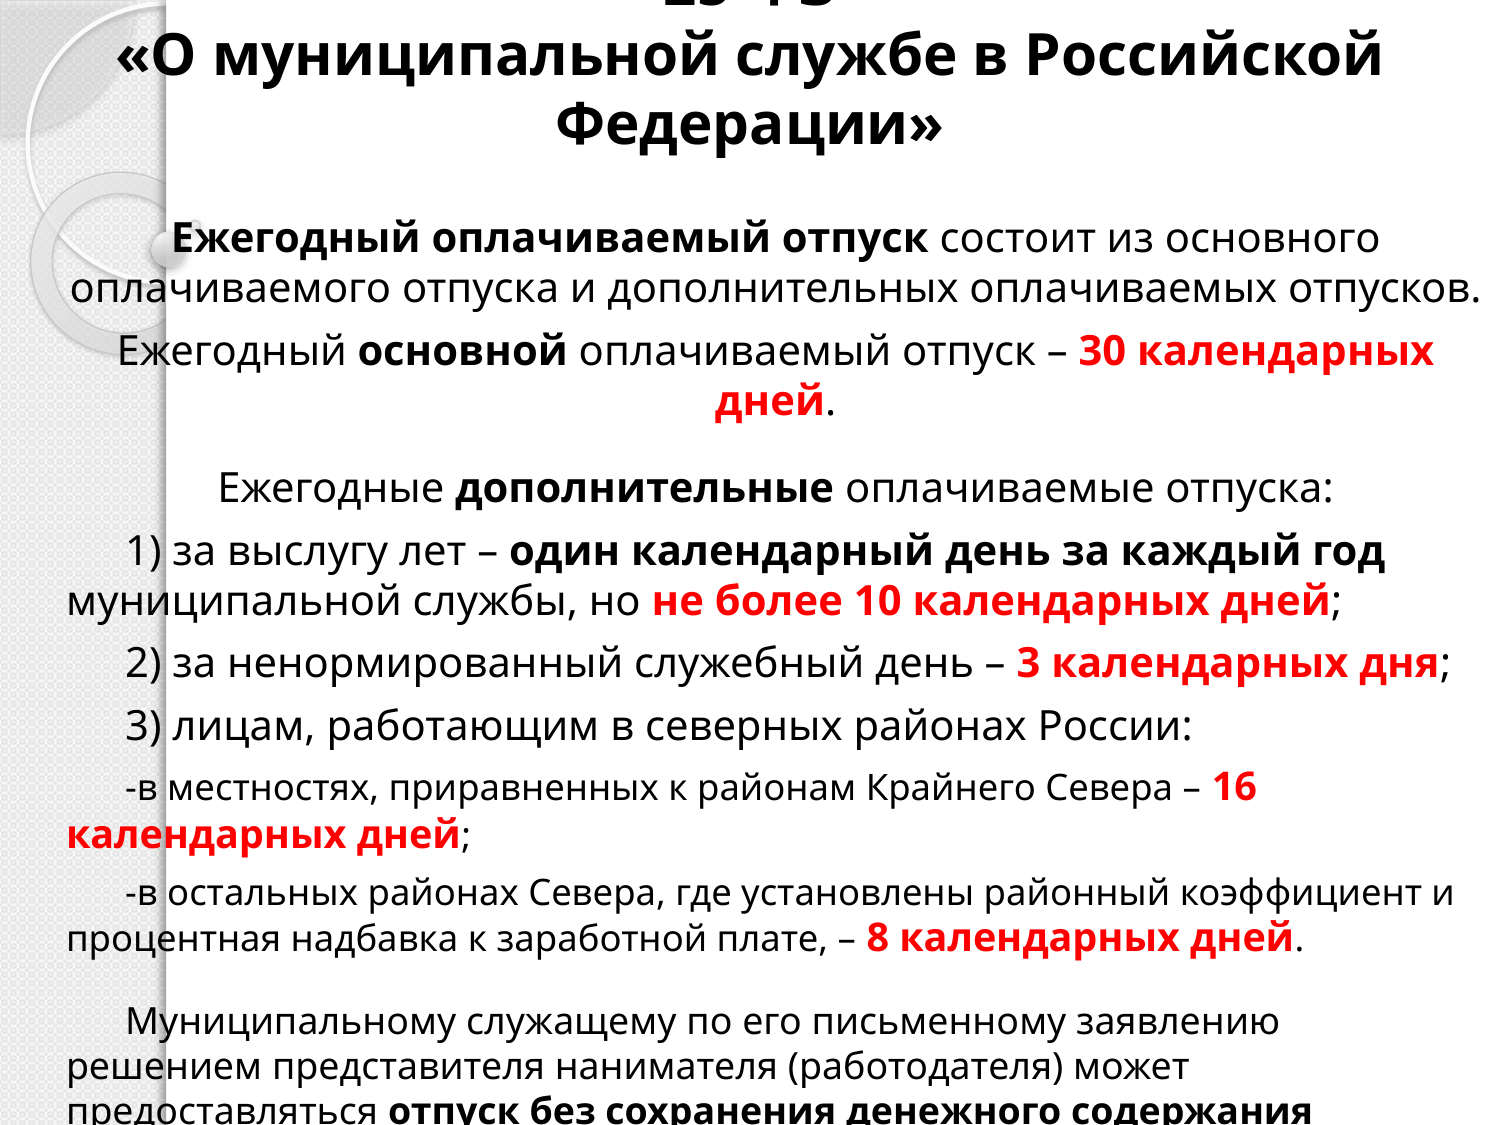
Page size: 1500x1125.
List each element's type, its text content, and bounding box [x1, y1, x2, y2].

subtitle Ежегодный оплачиваемый отпуск состоит из основного оплачиваемого отпуска и дополнительных оплачиваемых отпусков. Ежегодный основной оплачиваемый отпуск – 30 календарных дней. Ежегодные дополнительные оплачиваемые отпуска: 1) за выслугу лет – один календарный день за каждый год муниципальной службы, но не более 10 календарных дней; 2) за ненормированный служебный день – 3 календарных дня; 3) лицам, работающим в северных районах России: -в местностях, приравненных к районам Крайнего Севера – 16 календарных дней; -в остальных районах Севера, где установлены районный коэффициент и процентная надбавка к заработной плате, – 8 календарных дней. Муниципальному служащему по его письменному заявлению решением представителя нанимателя (работодателя) может предоставляться отпуск без сохранения денежного содержания продолжительностью не более одного года. [46, 210, 1500, 1125]
title Статья 21 Федерального закона от 02.03.2007 № 25-ФЗ «О муниципальной службе в Российской Федерации» [0, 0, 1500, 164]
